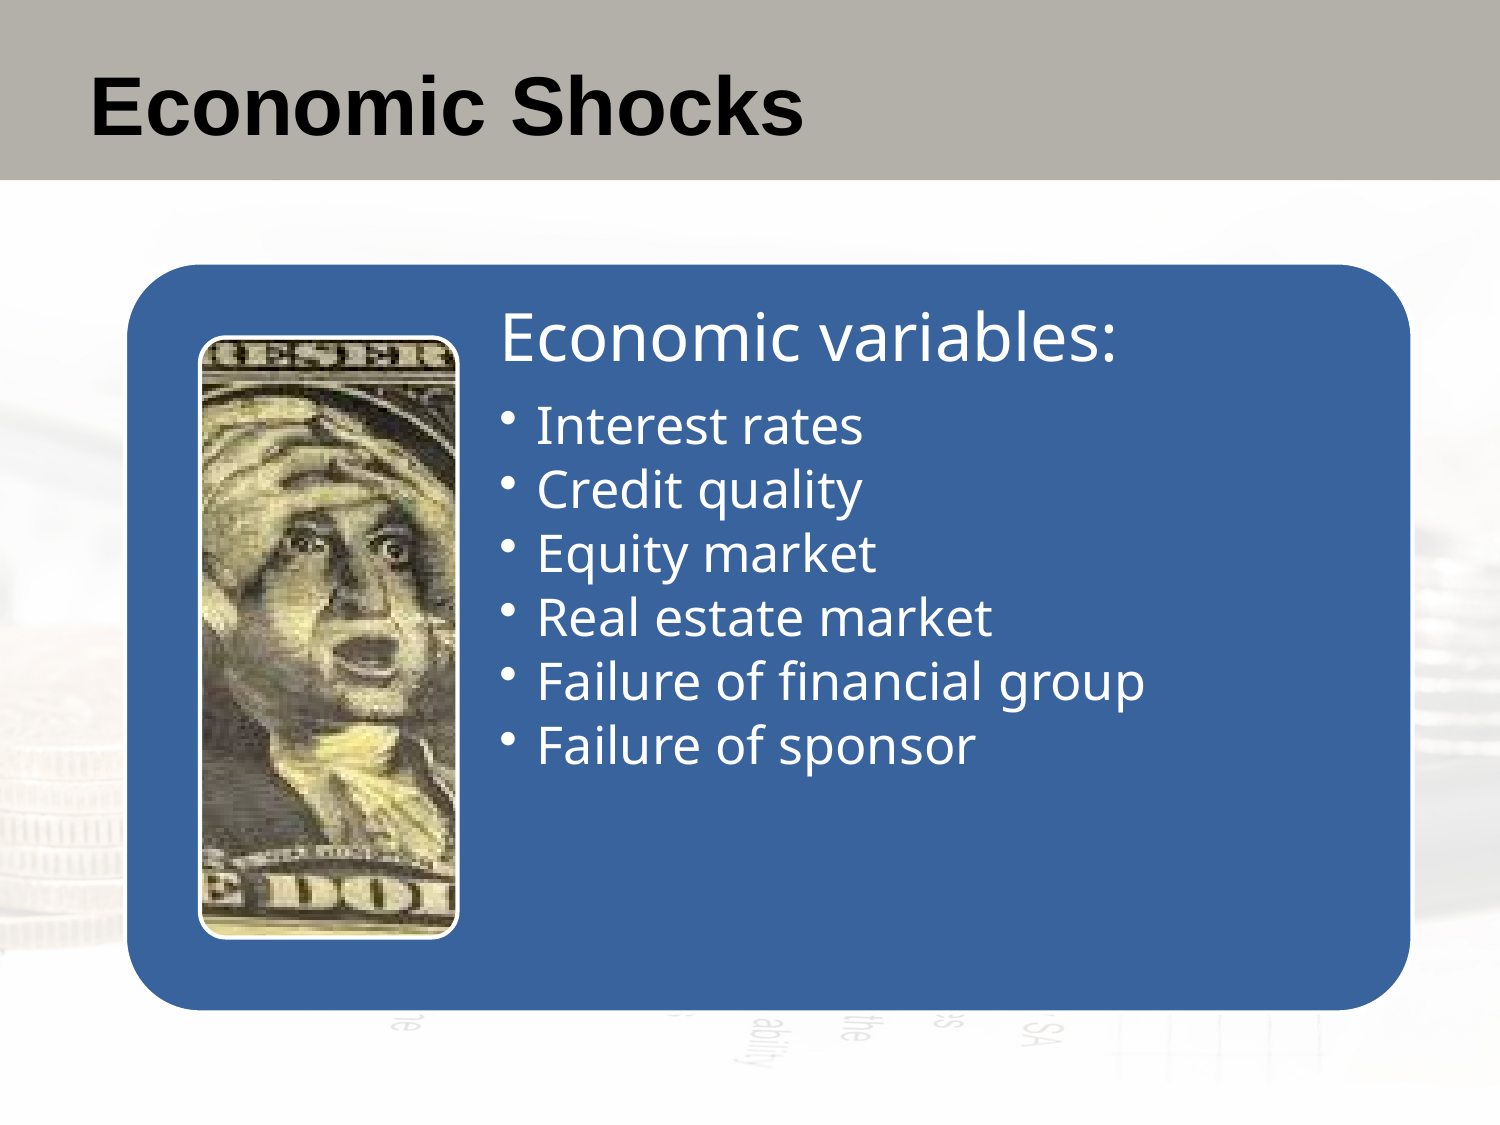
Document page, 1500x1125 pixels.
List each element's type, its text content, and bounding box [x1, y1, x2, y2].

title Economic Shocks [75, 45, 1425, 233]
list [124, 262, 1413, 1013]
picture [0, 0, 1500, 1125]
